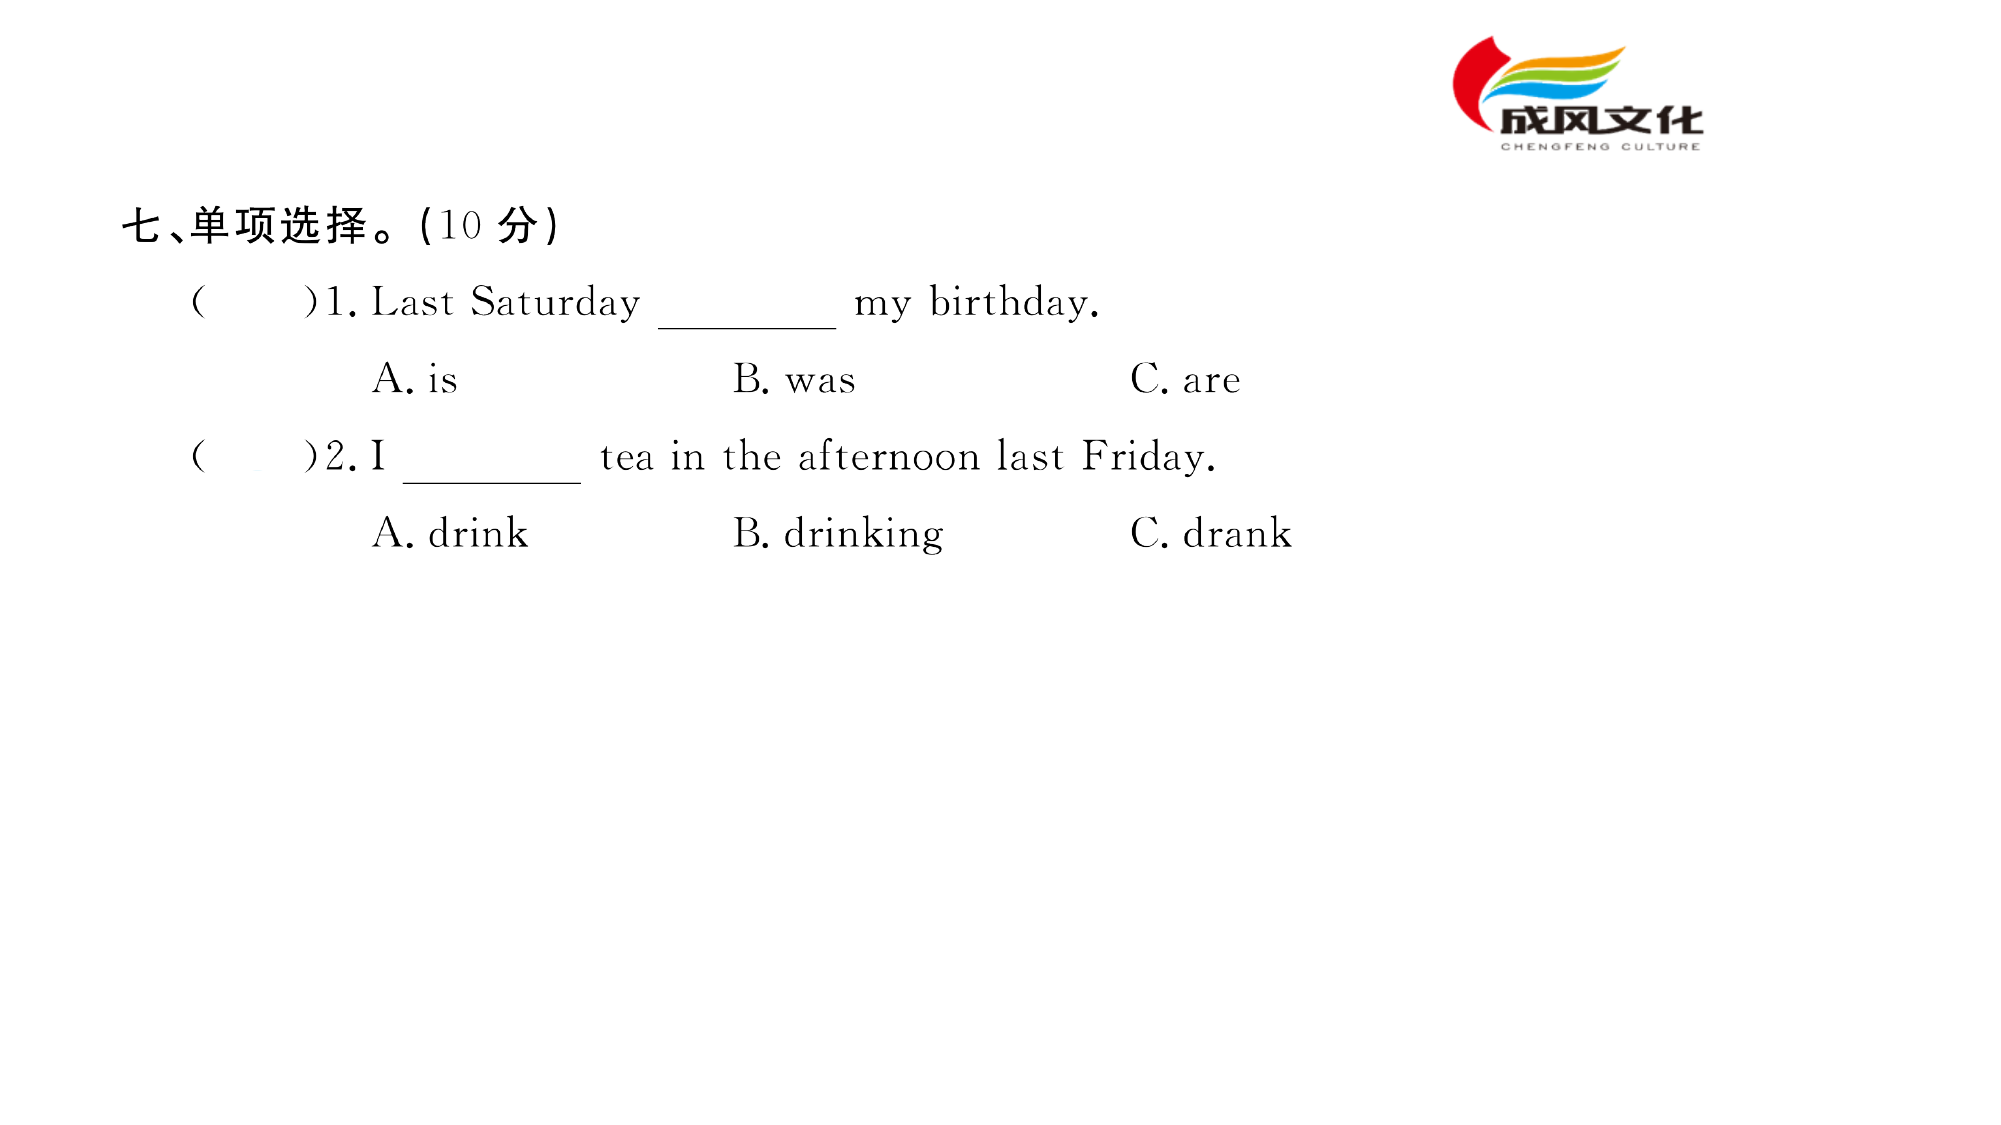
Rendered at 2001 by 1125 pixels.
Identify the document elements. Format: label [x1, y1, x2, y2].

picture [118, 30, 2000, 567]
